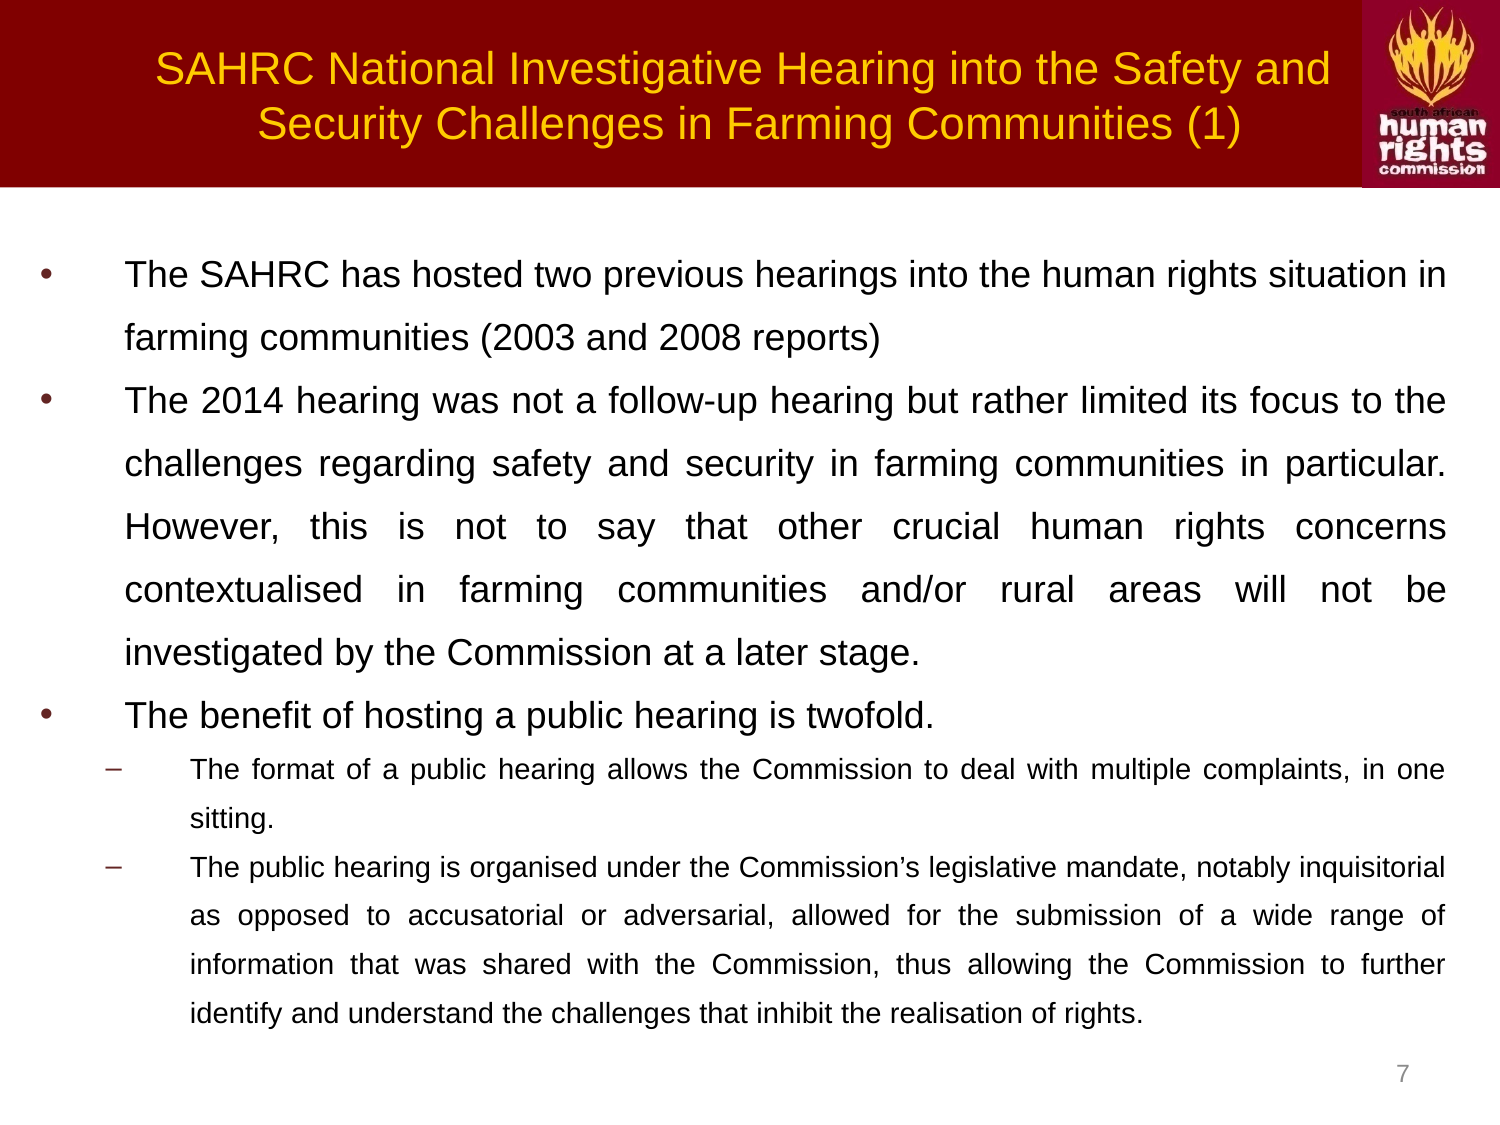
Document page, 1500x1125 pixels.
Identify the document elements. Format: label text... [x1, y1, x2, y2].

picture [1362, 0, 1500, 188]
title SAHRC National Investigative Hearing into the Safety and Security Challenges in Farming Communities (1) [0, 0, 1360, 188]
list The SAHRC has hosted two previous hearings into the human rights situation in farming communities (2003 and 2008 reports) The 2014 hearing was not a follow-up hearing but rather limited its focus to the challenges regarding safety and security in farming communities in particular. However, this is not to say that other crucial human rights concerns contextualised in farming communities and/or rural areas will not be investigated by the Commission at a later stage. The benefit of hosting a public hearing is twofold. The format of a public hearing allows the Commission to deal with multiple complaints, in one sitting. The public hearing is organised under the Commission’s legislative mandate, notably inquisitorial as opposed to accusatorial or adversarial, allowed for the submission of a wide range of information that was shared with the Commission, thus allowing the Commission to further identify and understand the challenges that inhibit the realisation of rights. [24, 224, 1463, 1125]
slide_number 7 [1074, 1042, 1425, 1103]
